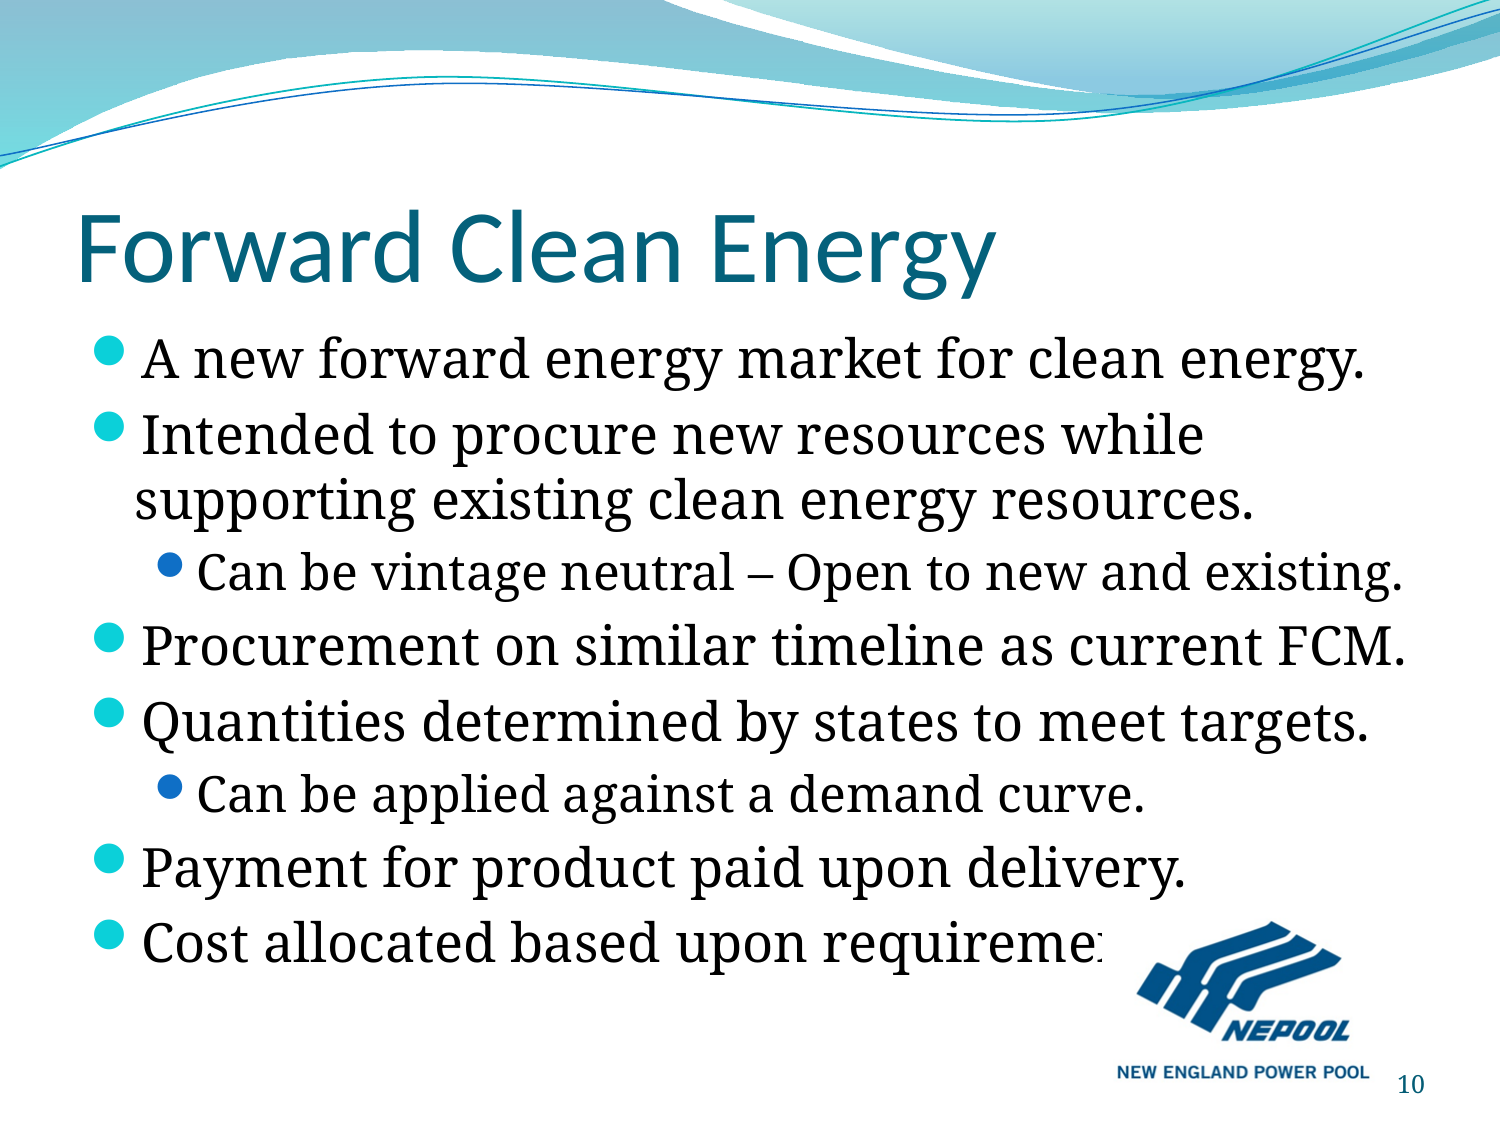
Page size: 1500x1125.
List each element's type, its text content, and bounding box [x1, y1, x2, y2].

slide_number 10 [1386, 1042, 1425, 1103]
title Forward Clean Energy [75, 115, 1425, 303]
picture [1102, 907, 1384, 1093]
list A new forward energy market for clean energy. Intended to procure new resources while supporting existing clean energy resources. Can be vintage neutral – Open to new and existing. Procurement on similar timeline as current FCM. Quantities determined by states to meet targets. Can be applied against a demand curve. Payment for product paid upon delivery. Cost allocated based upon requirement. [75, 317, 1425, 1038]
